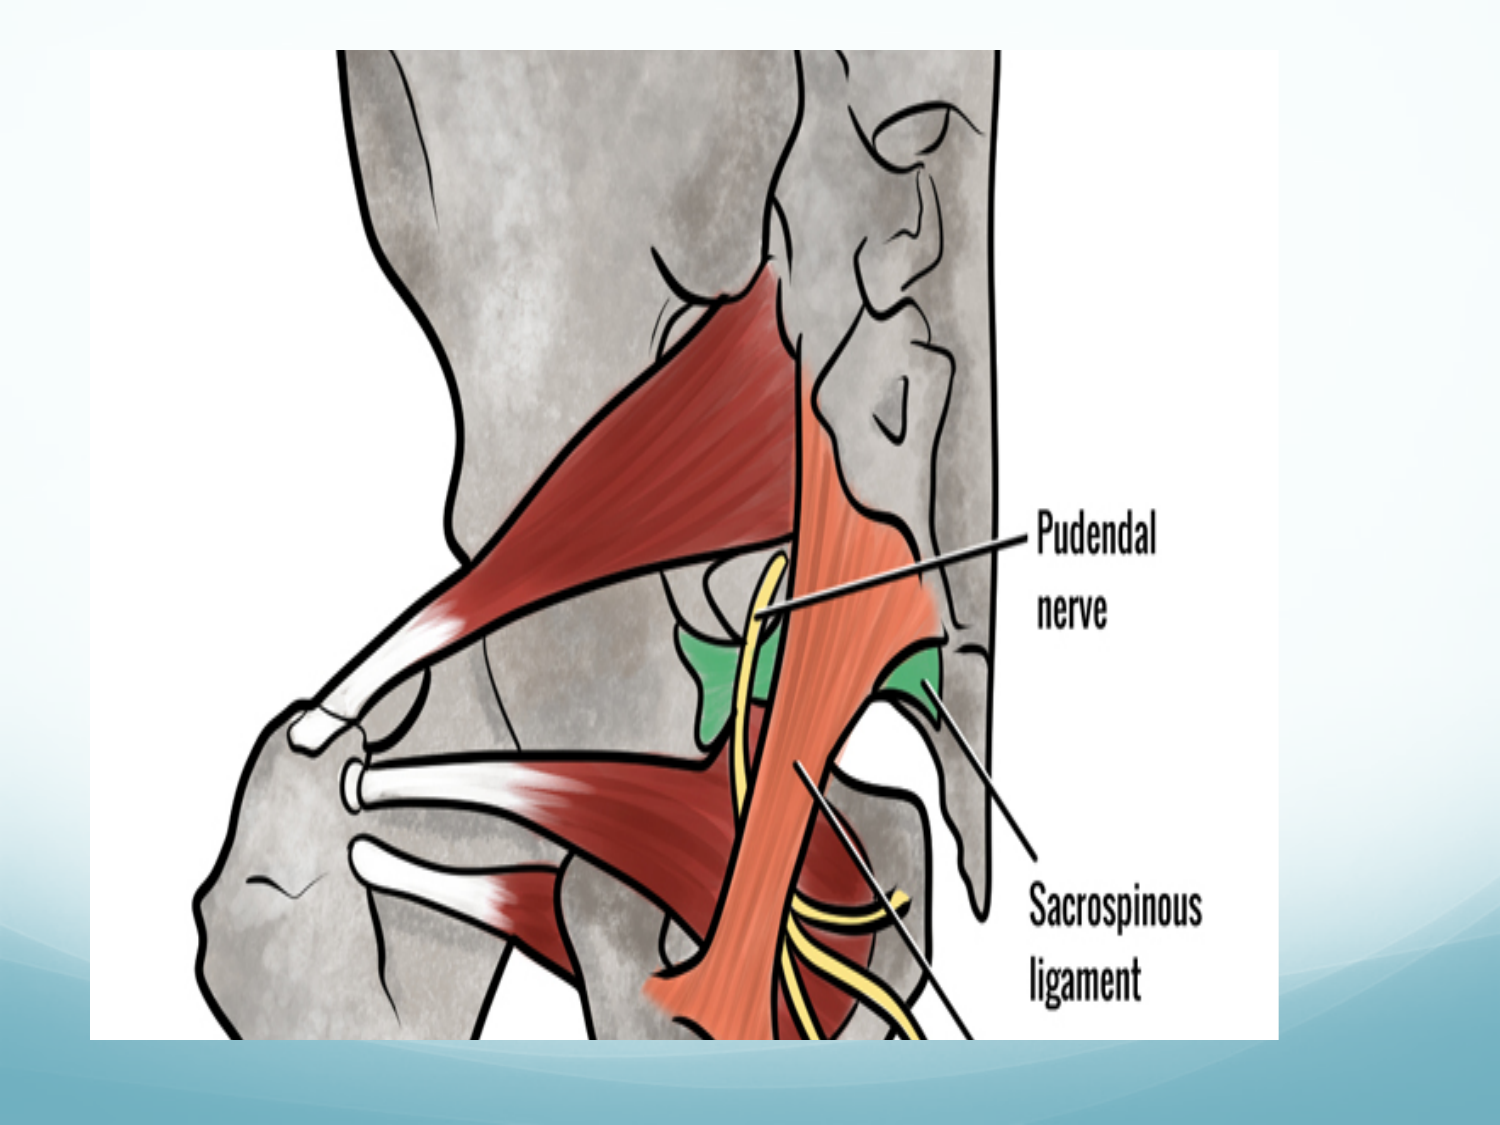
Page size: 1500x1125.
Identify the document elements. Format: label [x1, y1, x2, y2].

list [89, 49, 1280, 1040]
